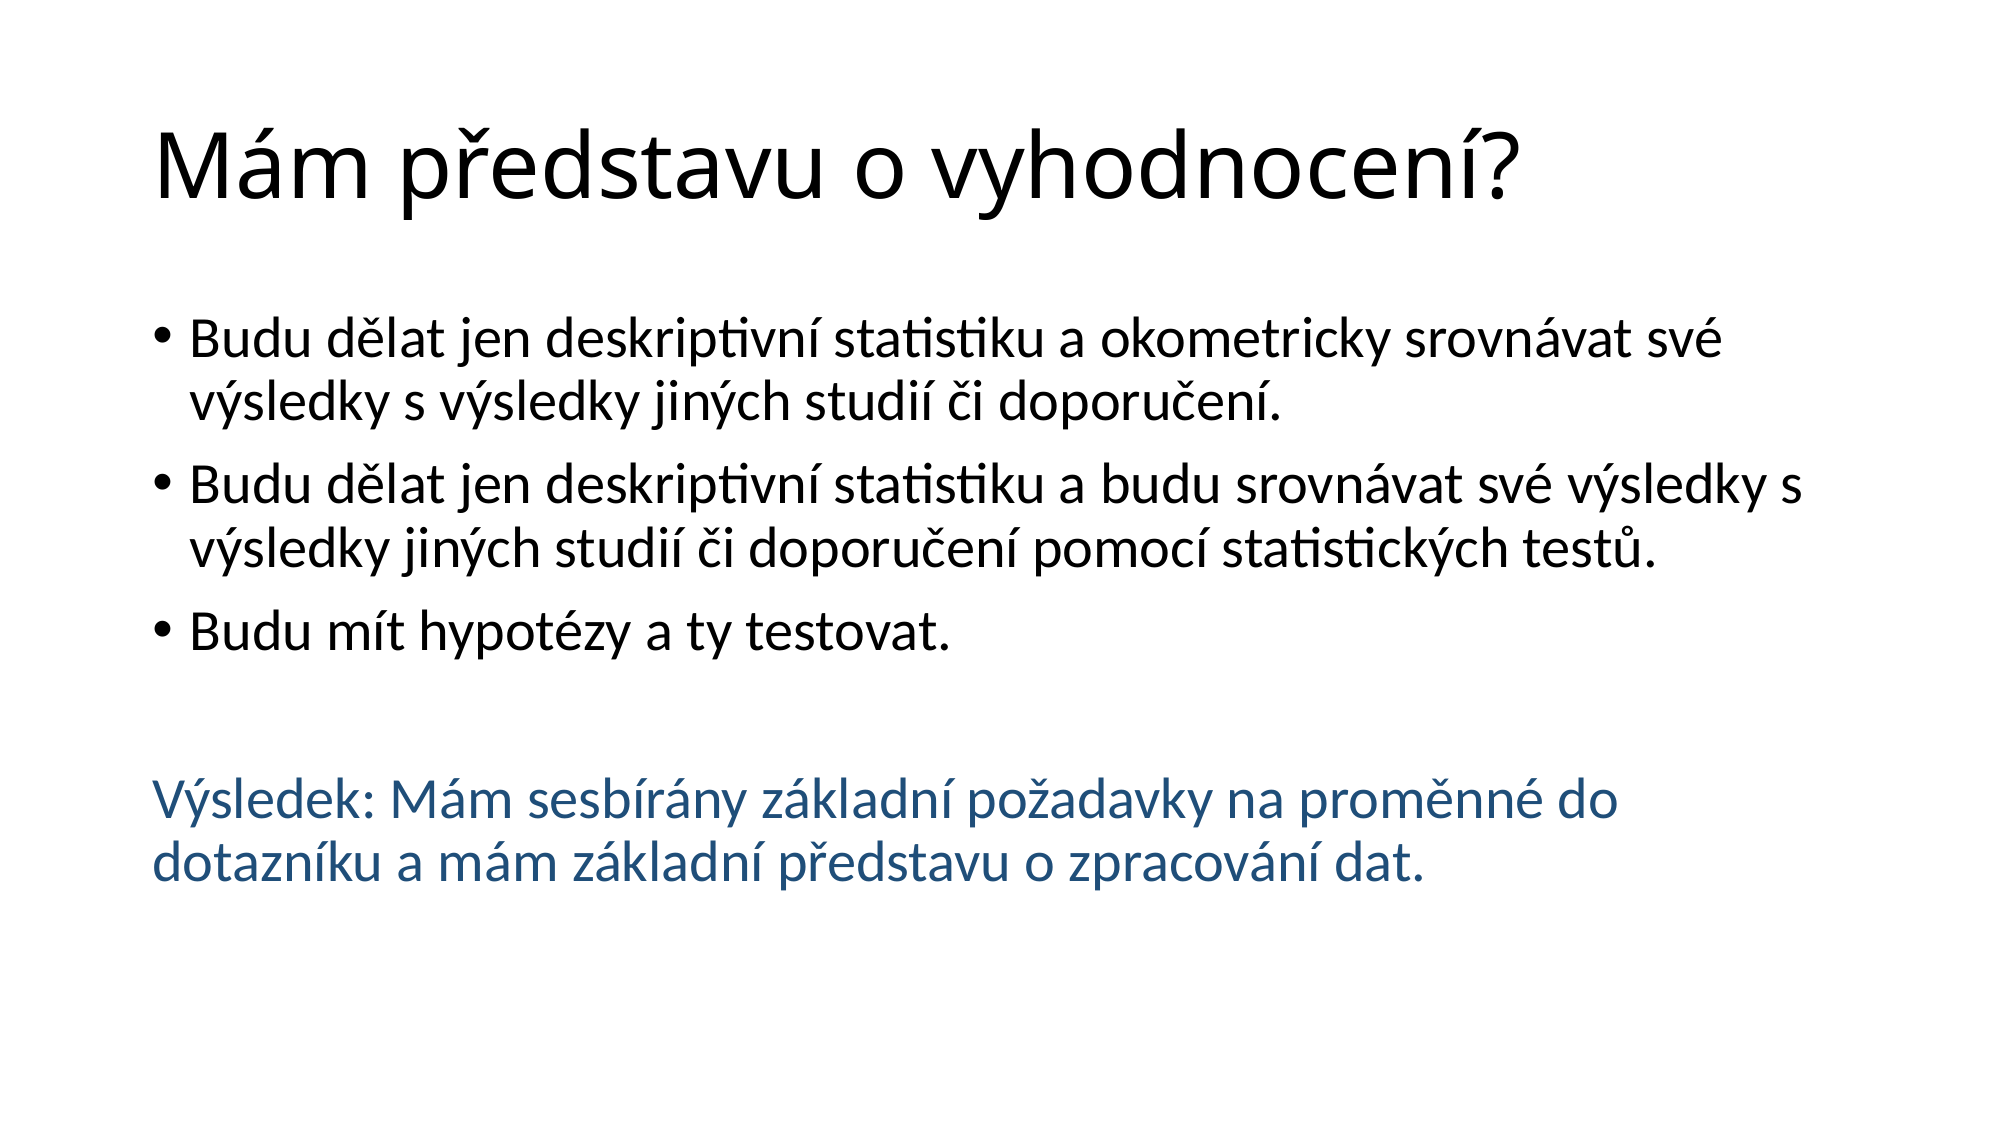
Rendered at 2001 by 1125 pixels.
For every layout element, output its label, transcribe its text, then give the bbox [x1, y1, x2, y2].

list Budu dělat jen deskriptivní statistiku a okometricky srovnávat své výsledky s výsledky jiných studií či doporučení. Budu dělat jen deskriptivní statistiku a budu srovnávat své výsledky s výsledky jiných studií či doporučení pomocí statistických testů. Budu mít hypotézy a ty testovat. Výsledek: Mám sesbírány základní požadavky na proměnné do dotazníku a mám základní představu o zpracování dat. [137, 299, 1863, 1014]
title Mám představu o vyhodnocení? [137, 59, 1863, 278]
